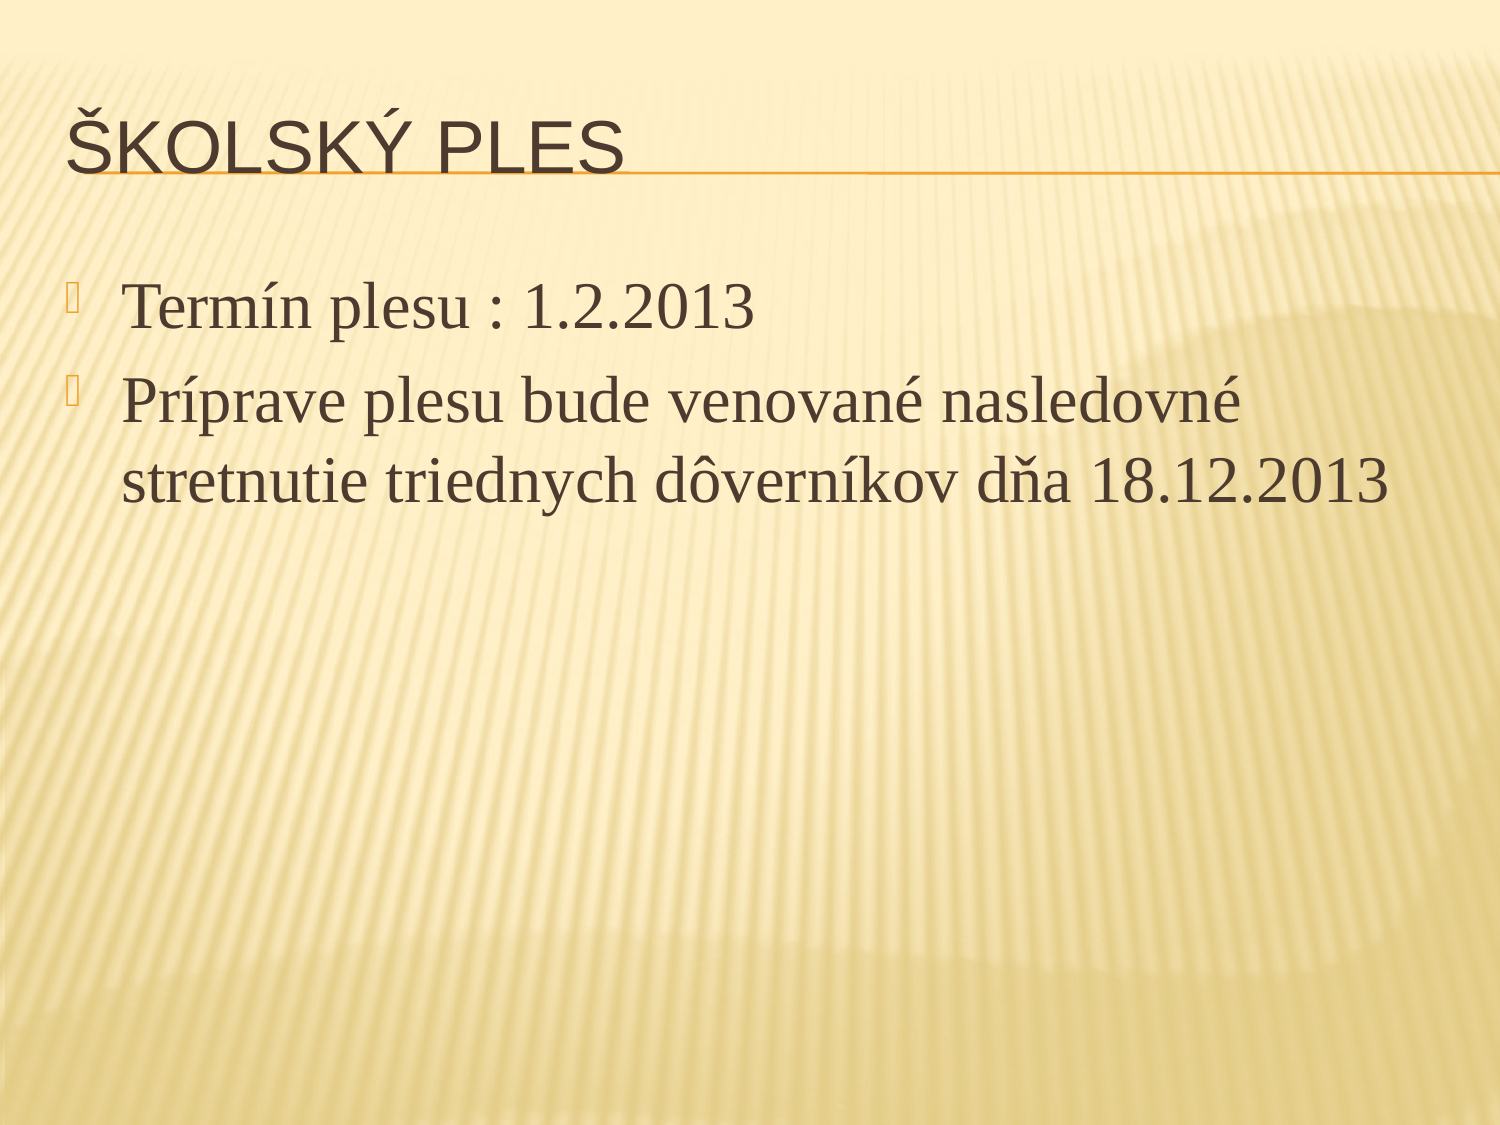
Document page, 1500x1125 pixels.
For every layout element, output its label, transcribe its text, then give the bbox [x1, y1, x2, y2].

title Školský ples [50, 75, 1475, 213]
list Termín plesu : 1.2.2013 Príprave plesu bude venované nasledovné stretnutie triednych dôverníkov dňa 18.12.2013 [50, 254, 1475, 998]
